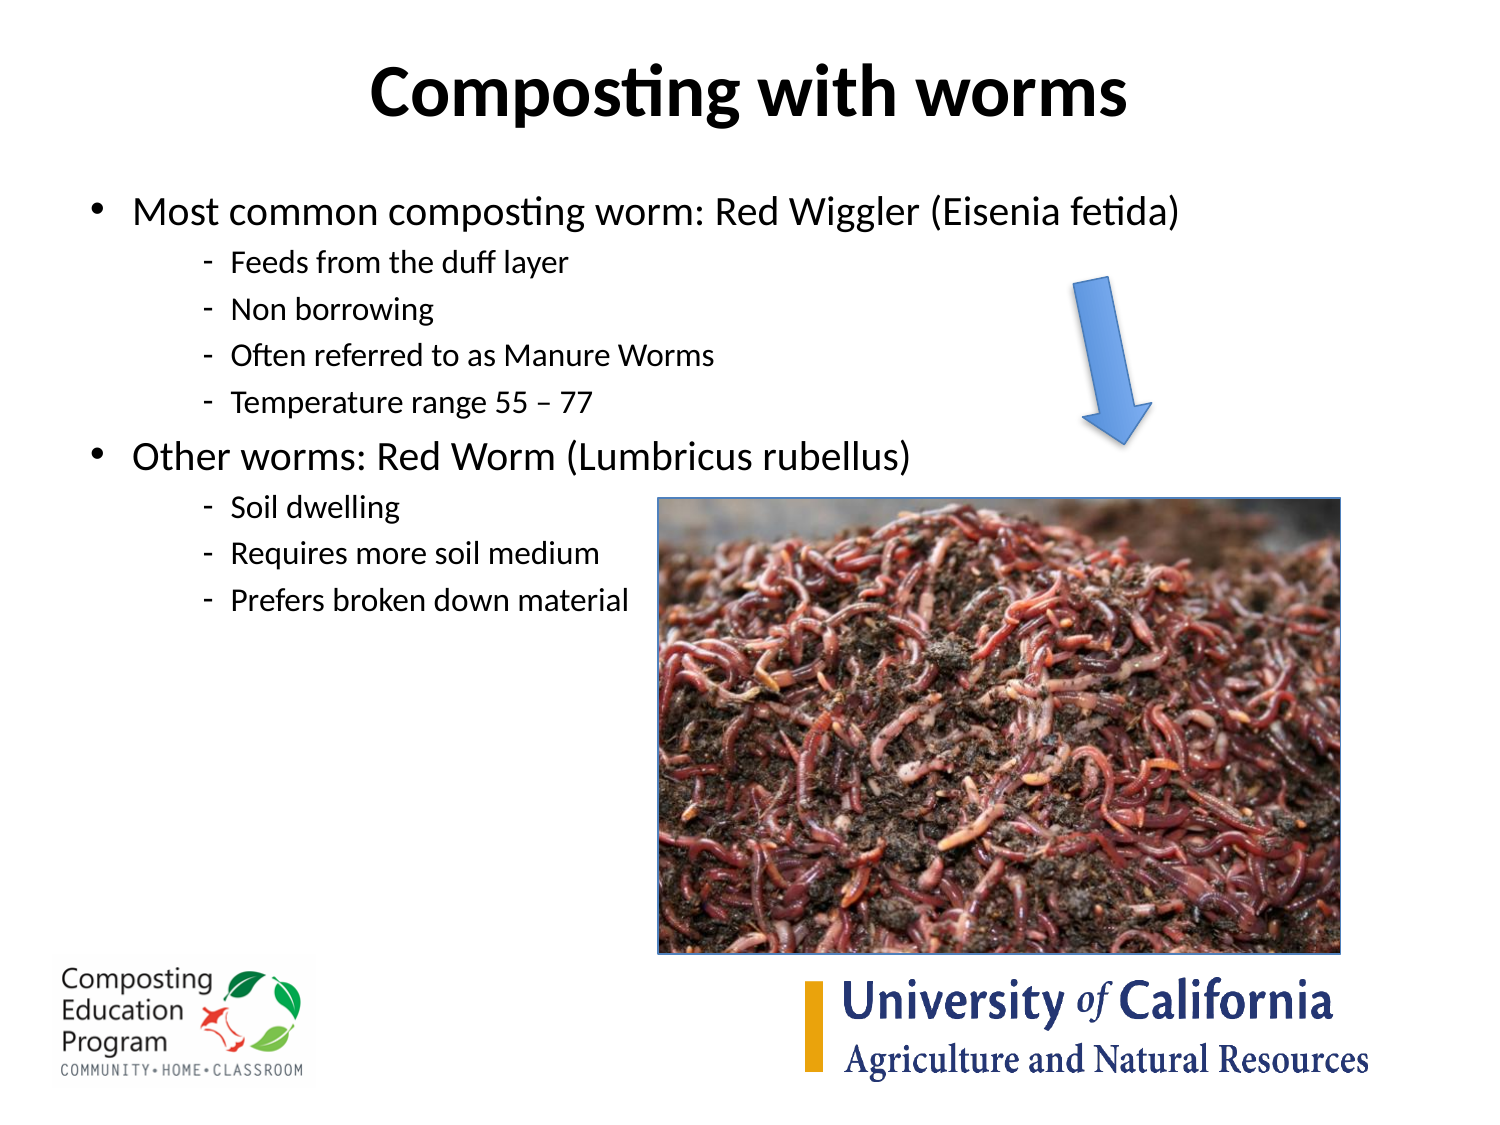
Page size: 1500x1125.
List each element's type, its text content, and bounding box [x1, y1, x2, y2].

list Most common composting worm: Red Wiggler (Eisenia fetida) Feeds from the duff layer Non borrowing Often referred to as Manure Worms Temperature range 55 – 77 Other worms: Red Worm (Lumbricus rubellus) Soil dwelling Requires more soil medium Prefers broken down material [75, 176, 1425, 929]
picture [658, 498, 1340, 954]
title Composting with worms [75, 45, 1425, 129]
picture [52, 954, 316, 1088]
text_box [1073, 276, 1152, 445]
picture [805, 977, 1368, 1082]
